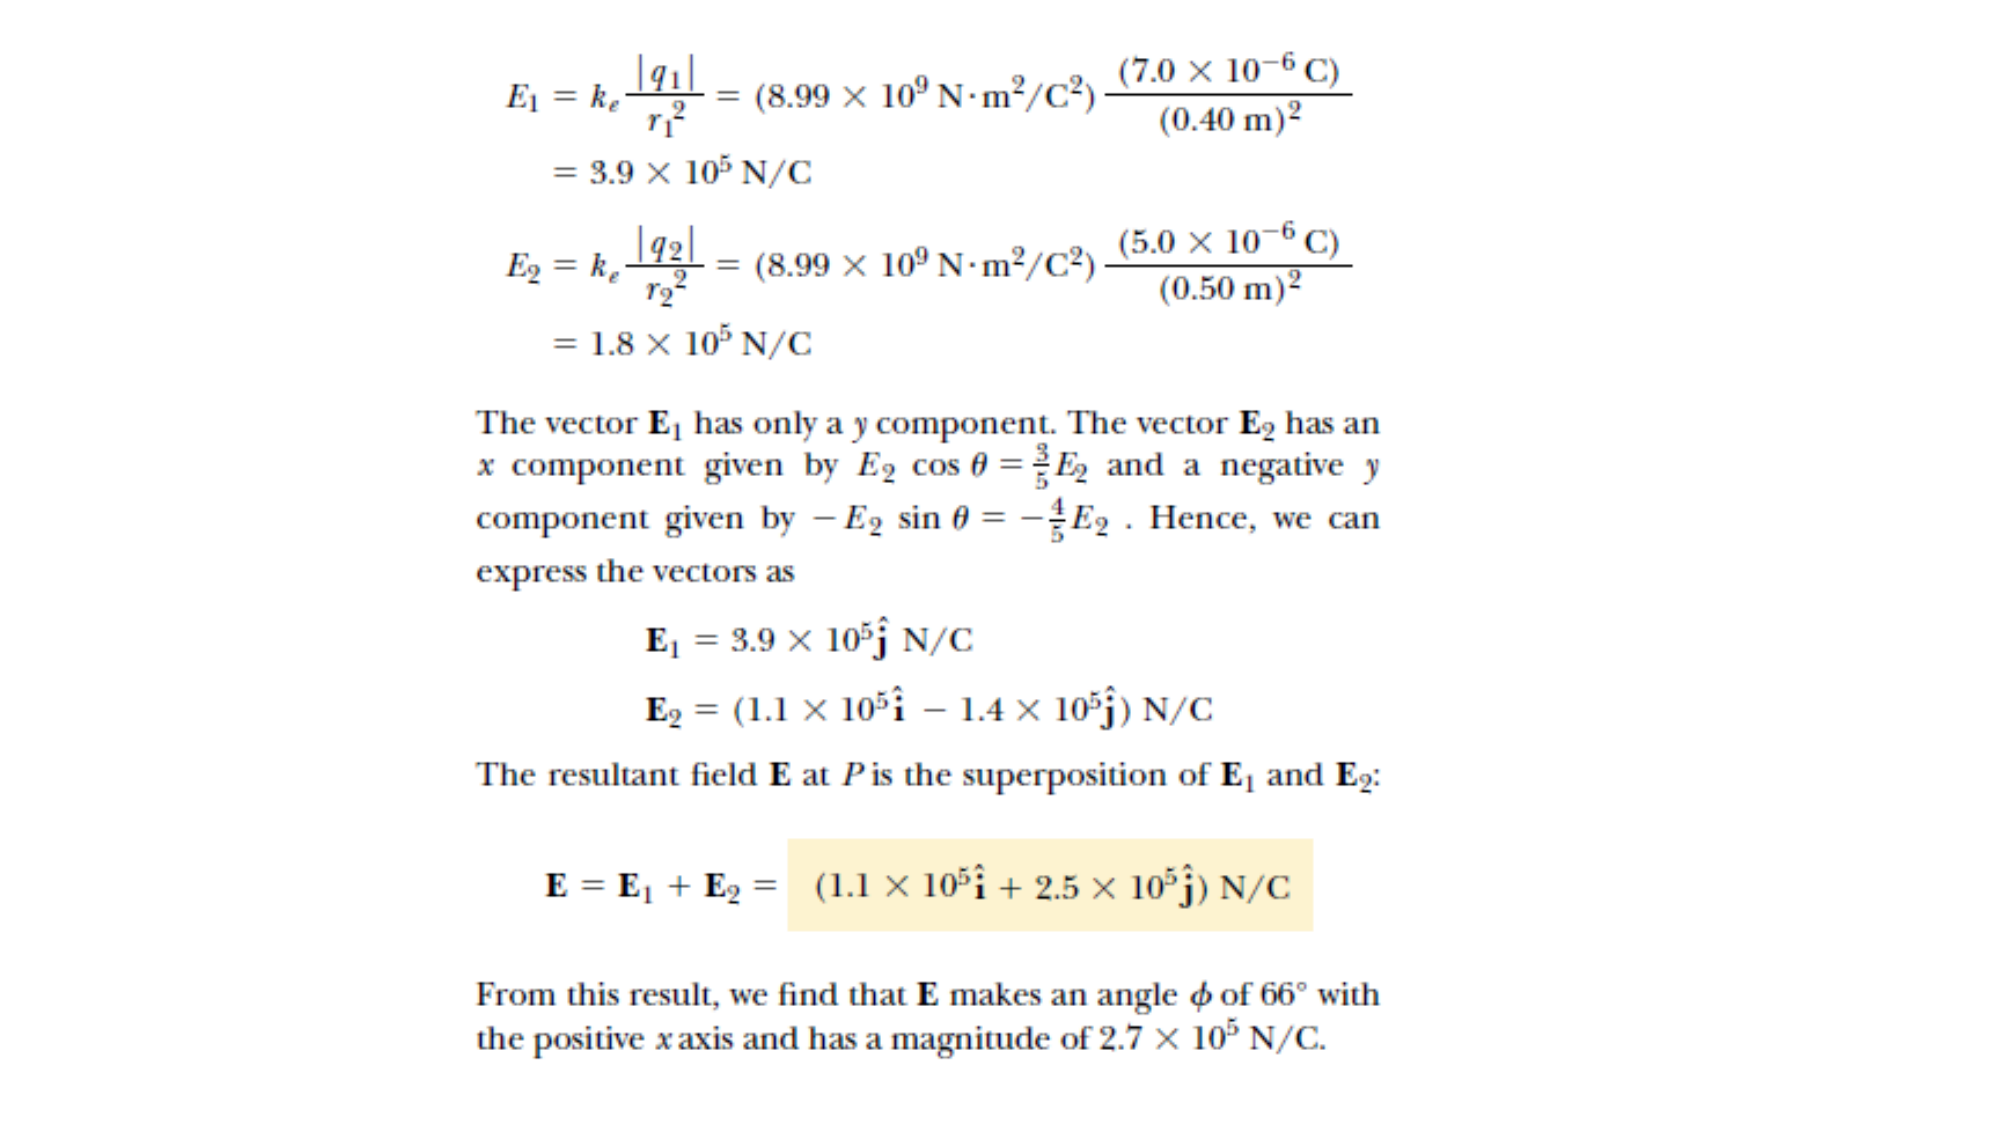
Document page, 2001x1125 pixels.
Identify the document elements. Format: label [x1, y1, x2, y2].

picture [441, 27, 1388, 1087]
